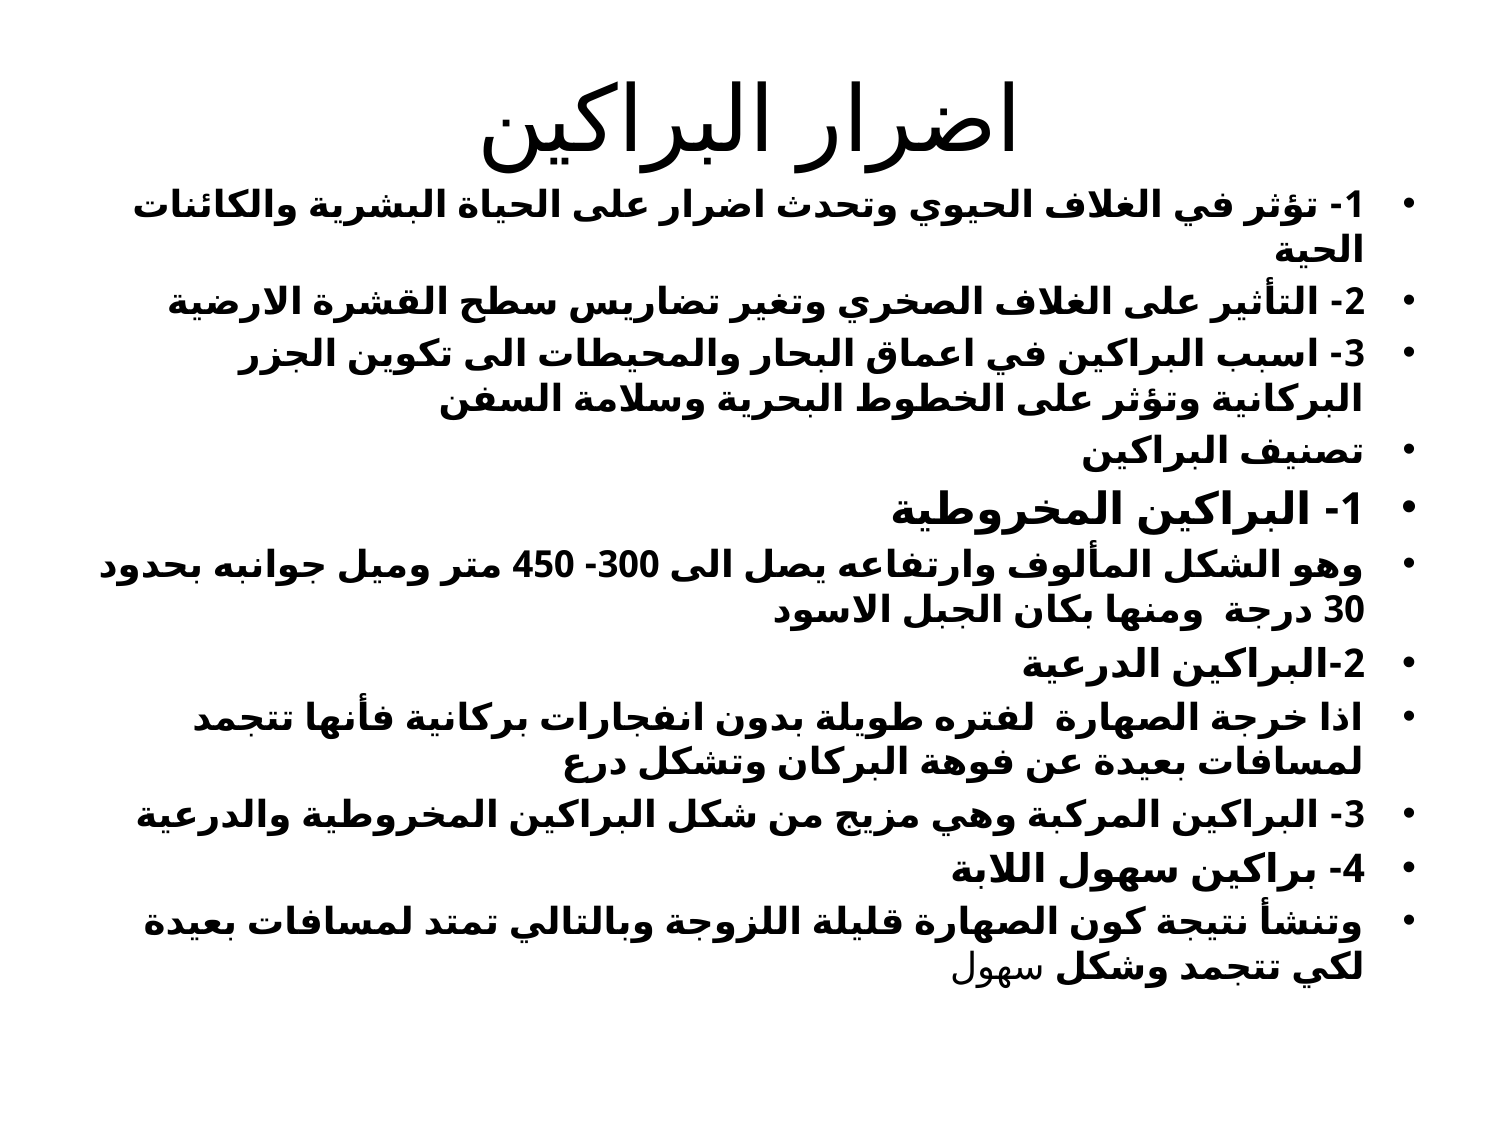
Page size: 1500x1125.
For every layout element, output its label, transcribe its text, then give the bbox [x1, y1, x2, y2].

title اضرار البراكين [75, 45, 1425, 172]
list 1- تؤثر في الغلاف الحيوي وتحدث اضرار على الحياة البشرية والكائنات الحية 2- التأثير على الغلاف الصخري وتغير تضاريس سطح القشرة الارضية 3- اسبب البراكين في اعماق البحار والمحيطات الى تكوين الجزر البركانية وتؤثر على الخطوط البحرية وسلامة السفن تصنيف البراكين 1- البراكين المخروطية وهو الشكل المألوف وارتفاعه يصل الى 300- 450 متر وميل جوانبه بحدود 30 درجة ومنها بكان الجبل الاسود 2-البراكين الدرعية اذا خرجة الصهارة لفتره طويلة بدون انفجارات بركانية فأنها تتجمد لمسافات بعيدة عن فوهة البركان وتشكل درع 3- البراكين المركبة وهي مزيج من شكل البراكين المخروطية والدرعية 4- براكين سهول اللابة وتنشأ نتيجة كون الصهارة قليلة اللزوجة وبالتالي تمتد لمسافات بعيدة لكي تتجمد وشكل سهول [75, 172, 1425, 1005]
